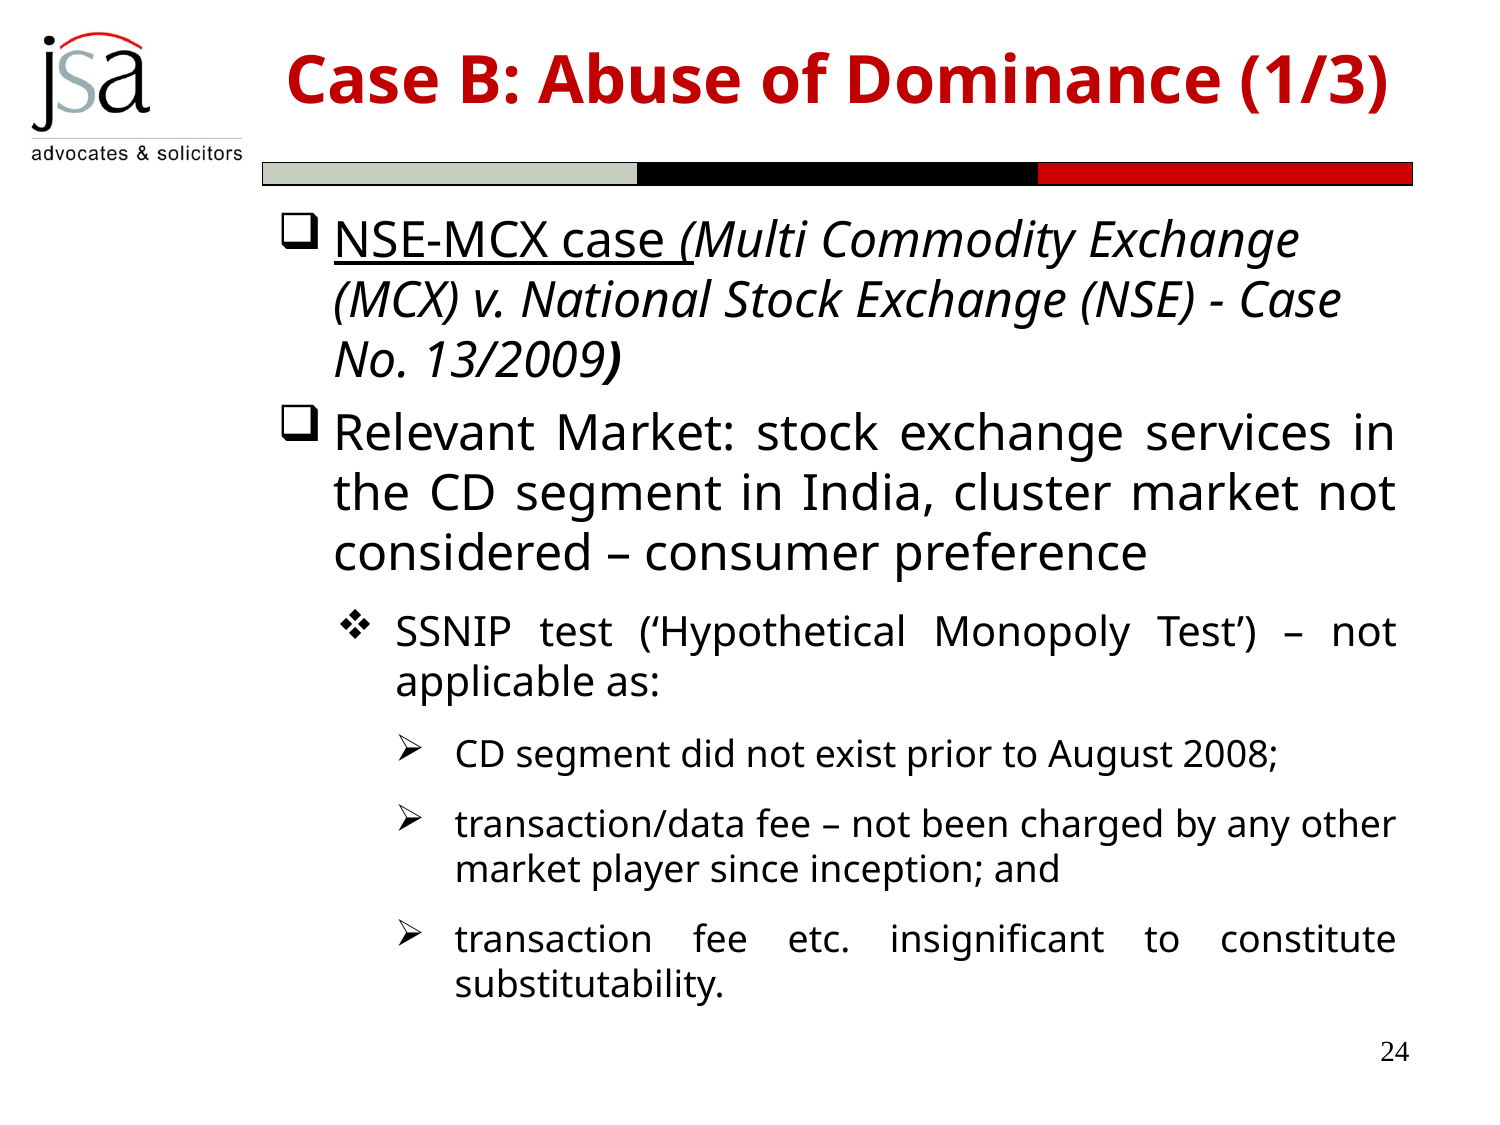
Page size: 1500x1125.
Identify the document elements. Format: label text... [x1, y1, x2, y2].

picture [29, 30, 243, 163]
list NSE-MCX case (Multi Commodity Exchange (MCX) v. National Stock Exchange (NSE) - Case No. 13/2009) Relevant Market: stock exchange services in the CD segment in India, cluster market not considered – consumer preference SSNIP test (‘Hypothetical Monopoly Test’) – not applicable as: CD segment did not exist prior to August 2008; transaction/data fee – not been charged by any other market player since inception; and transaction fee etc. insignificant to constitute substitutability. [262, 199, 1413, 1026]
slide_number 24 [1074, 1024, 1426, 1103]
title Case B: Abuse of Dominance (1/3) [262, 8, 1413, 146]
